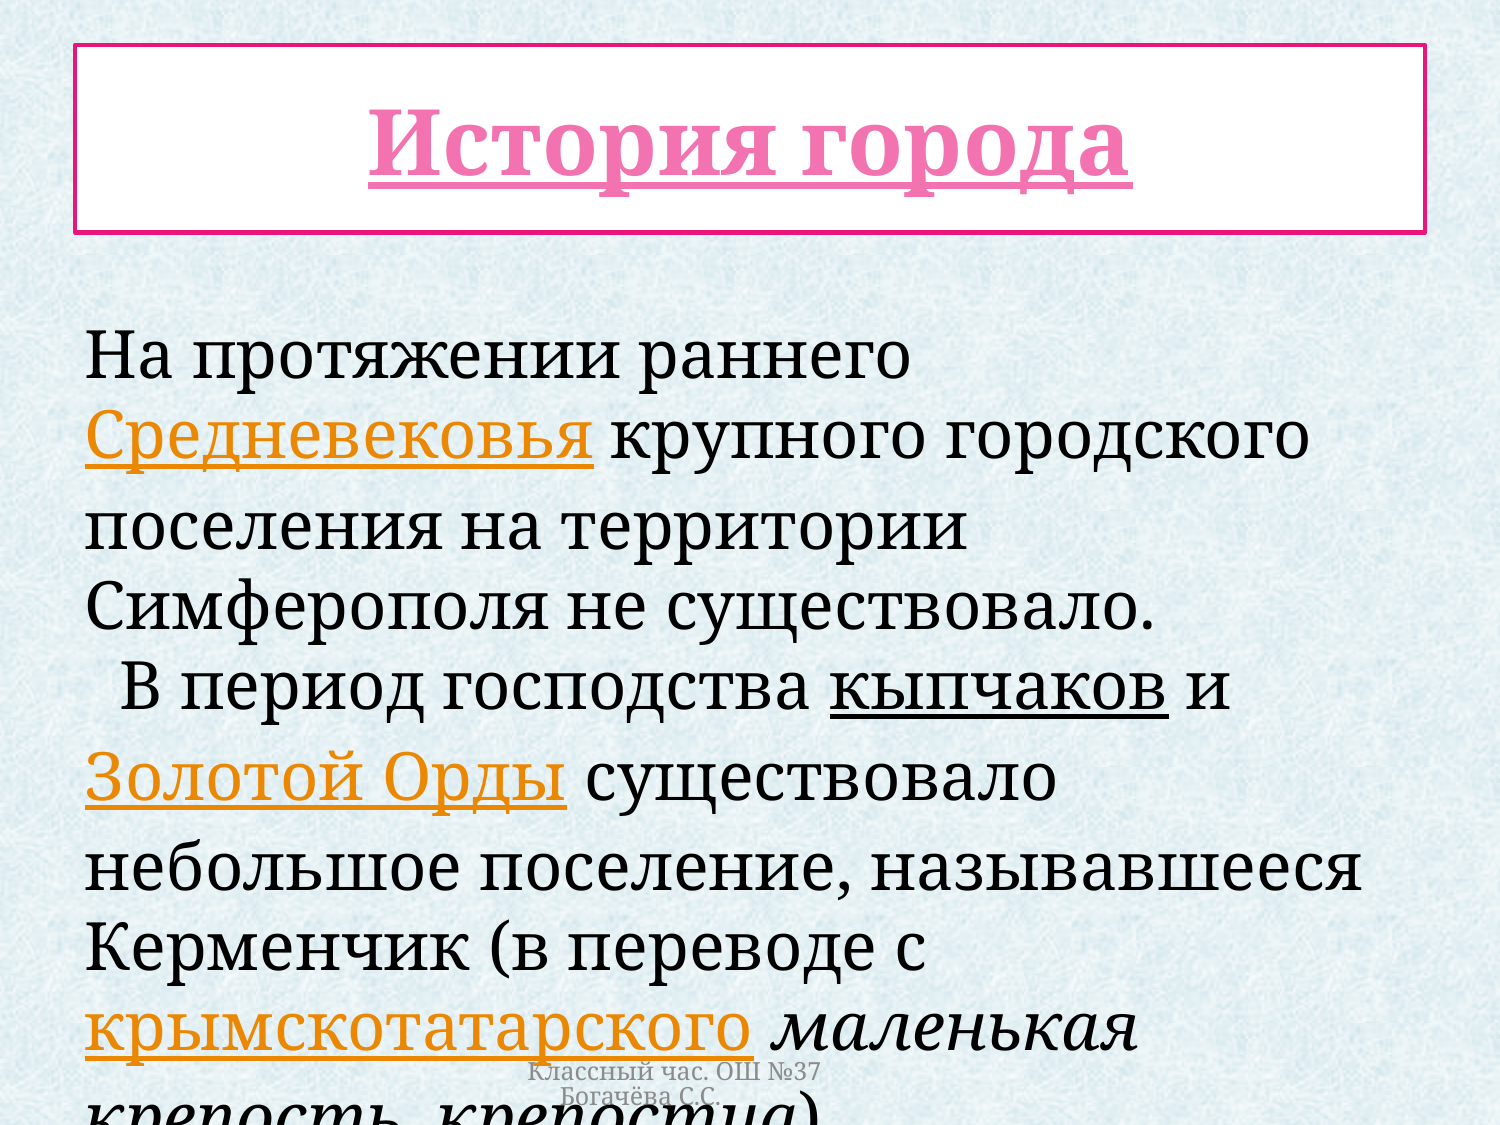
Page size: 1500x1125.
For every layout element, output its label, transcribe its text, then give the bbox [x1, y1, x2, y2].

title История города [73, 43, 1427, 235]
footer Классный час. ОШ №37 Богачёва С.С. [512, 1042, 988, 1103]
text_box На протяжении раннего Средневековья крупного городского поселения на территории Симферополя не существовало. В период господства кыпчаков и Золотой Орды существовало небольшое поселение, называвшееся Керменчик (в переводе с крымскотатарского маленькая крепость, крепостца). [70, 304, 1430, 1125]
